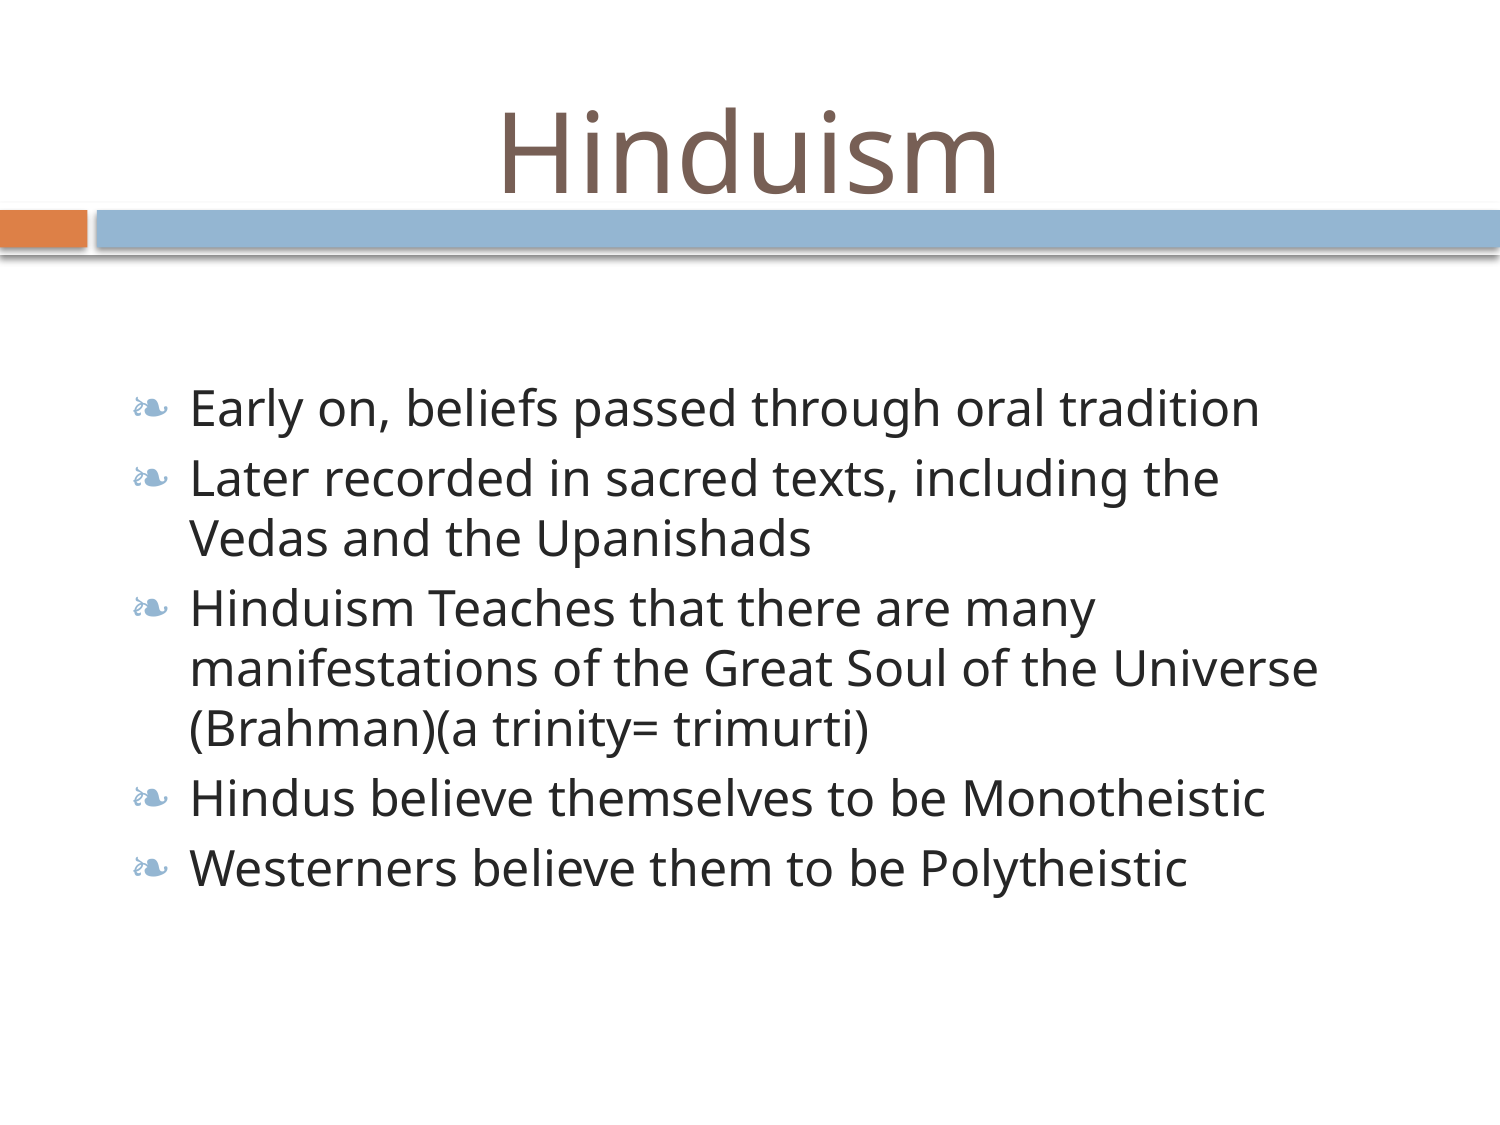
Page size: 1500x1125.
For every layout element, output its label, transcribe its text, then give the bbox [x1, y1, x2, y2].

list Early on, beliefs passed through oral tradition Later recorded in sacred texts, including the Vedas and the Upanishads Hinduism Teaches that there are many manifestations of the Great Soul of the Universe (Brahman)(a trinity= trimurti) Hindus believe themselves to be Monotheistic Westerners believe them to be Polytheistic [114, 368, 1386, 1005]
title Hinduism [112, 62, 1386, 236]
